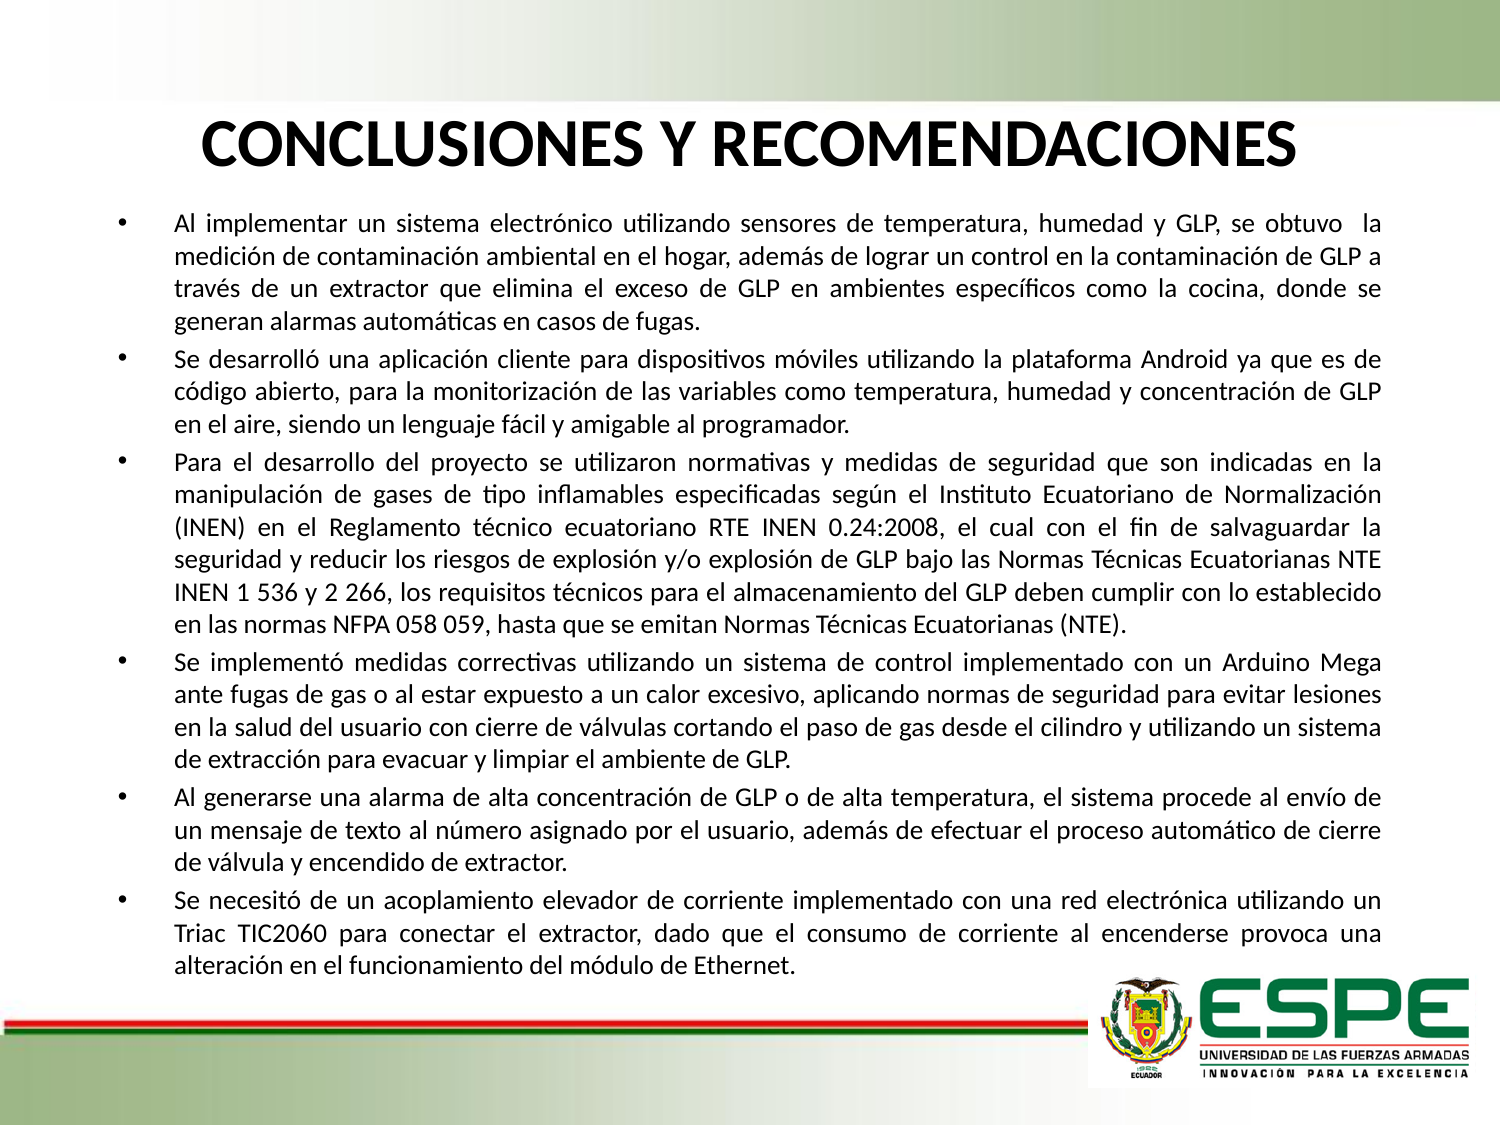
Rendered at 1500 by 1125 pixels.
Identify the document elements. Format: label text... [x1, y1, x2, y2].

list Al implementar un sistema electrónico utilizando sensores de temperatura, humedad y GLP, se obtuvo la medición de contaminación ambiental en el hogar, además de lograr un control en la contaminación de GLP a través de un extractor que elimina el exceso de GLP en ambientes específicos como la cocina, donde se generan alarmas automáticas en casos de fugas. Se desarrolló una aplicación cliente para dispositivos móviles utilizando la plataforma Android ya que es de código abierto, para la monitorización de las variables como temperatura, humedad y concentración de GLP en el aire, siendo un lenguaje fácil y amigable al programador. Para el desarrollo del proyecto se utilizaron normativas y medidas de seguridad que son indicadas en la manipulación de gases de tipo inflamables especificadas según el Instituto Ecuatoriano de Normalización (INEN) en el Reglamento técnico ecuatoriano RTE INEN 0.24:2008, el cual con el fin de salvaguardar la seguridad y reducir los riesgos de explosión y/o explosión de GLP bajo las Normas Técnicas Ecuatorianas NTE INEN 1 536 y 2 266, los requisitos técnicos para el almacenamiento del GLP deben cumplir con lo establecido en las normas NFPA 058 059, hasta que se emitan Normas Técnicas Ecuatorianas (NTE). Se implementó medidas correctivas utilizando un sistema de control implementado con un Arduino Mega ante fugas de gas o al estar expuesto a un calor excesivo, aplicando normas de seguridad para evitar lesiones en la salud del usuario con cierre de válvulas cortando el paso de gas desde el cilindro y utilizando un sistema de extracción para evacuar y limpiar el ambiente de GLP. Al generarse una alarma de alta concentración de GLP o de alta temperatura, el sistema procede al envío de un mensaje de texto al número asignado por el usuario, además de efectuar el proceso automático de cierre de válvula y encendido de extractor. Se necesitó de un acoplamiento elevador de corriente implementado con una red electrónica utilizando un Triac TIC2060 para conectar el extractor, dado que el consumo de corriente al encenderse provoca una alteración en el funcionamiento del módulo de Ethernet. [103, 198, 1397, 1000]
title CONCLUSIONES Y RECOMENDACIONES [75, 45, 1425, 233]
picture [0, 0, 1500, 1125]
